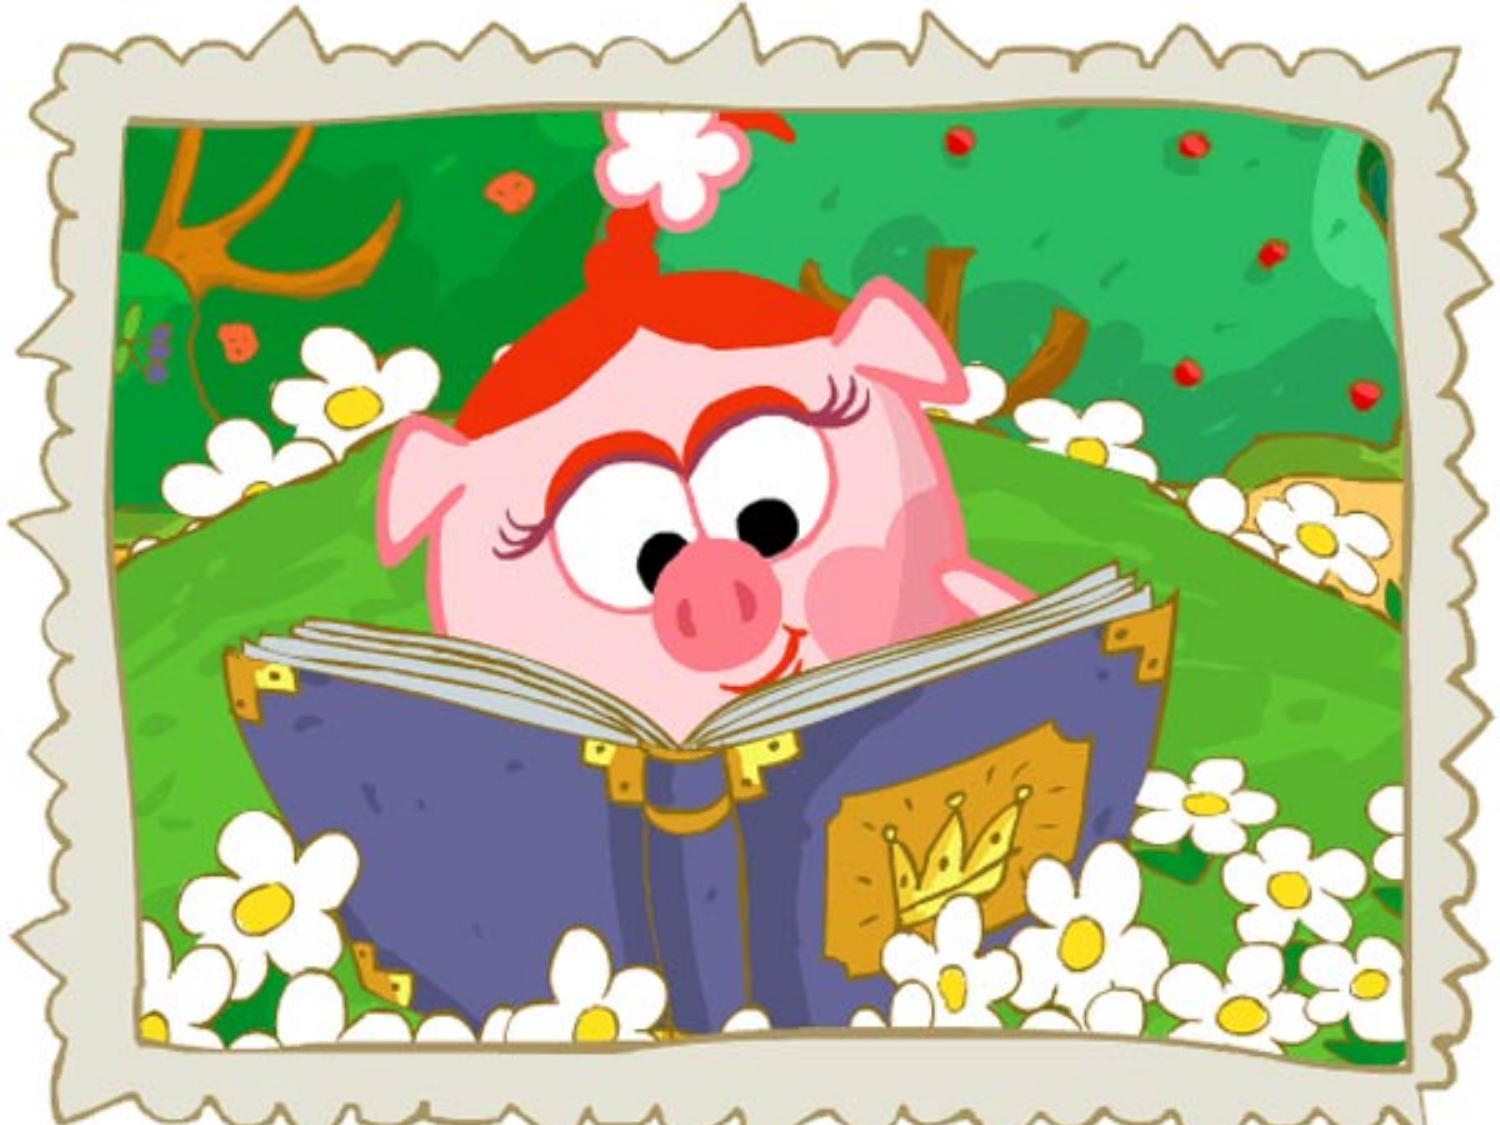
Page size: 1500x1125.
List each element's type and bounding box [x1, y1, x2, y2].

list [0, 0, 1500, 1125]
